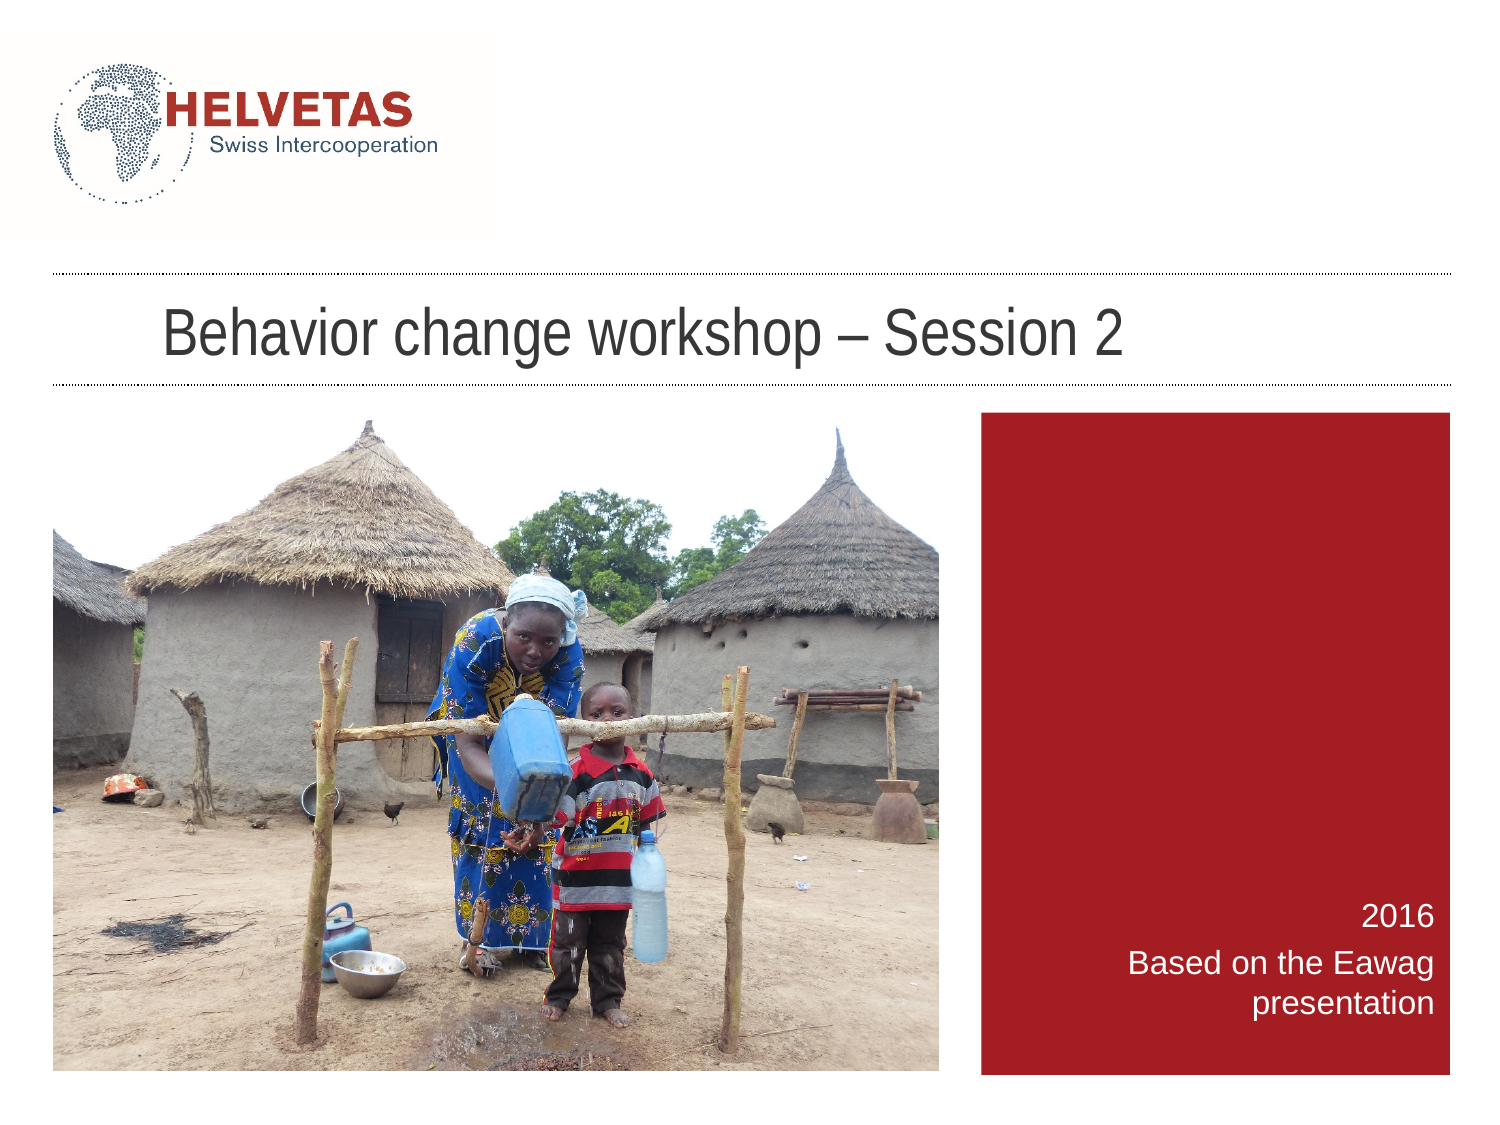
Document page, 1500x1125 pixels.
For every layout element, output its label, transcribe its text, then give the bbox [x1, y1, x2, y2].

picture [0, 30, 494, 238]
picture [52, 420, 940, 1071]
title Behavior change workshop – Session 2 [52, 272, 1451, 386]
subtitle 2016 Based on the Eawag presentation [980, 412, 1451, 1076]
